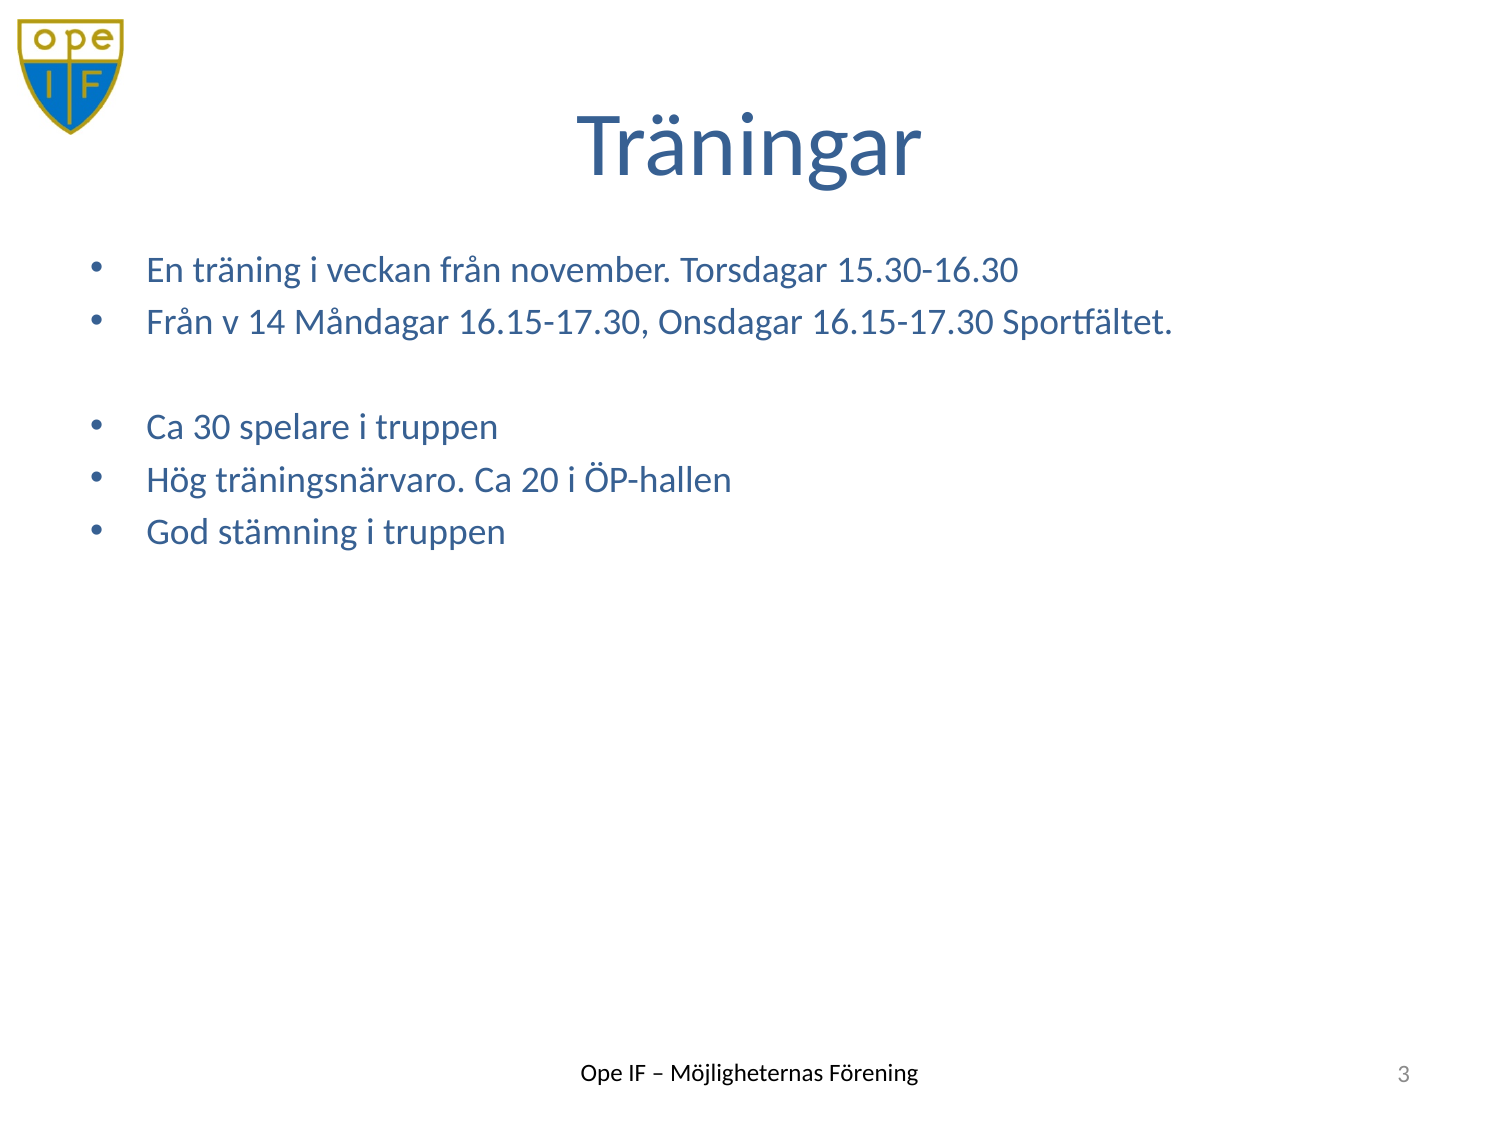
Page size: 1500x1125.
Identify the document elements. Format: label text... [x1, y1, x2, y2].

slide_number 3 [1074, 1042, 1425, 1103]
picture [17, 19, 124, 135]
title Träningar [75, 45, 1425, 184]
list En träning i veckan från november. Torsdagar 15.30-16.30 Från v 14 Måndagar 16.15-17.30, Onsdagar 16.15-17.30 Sportfältet. Ca 30 spelare i truppen Hög träningsnärvaro. Ca 20 i ÖP-hallen God stämning i truppen [75, 184, 1425, 1000]
